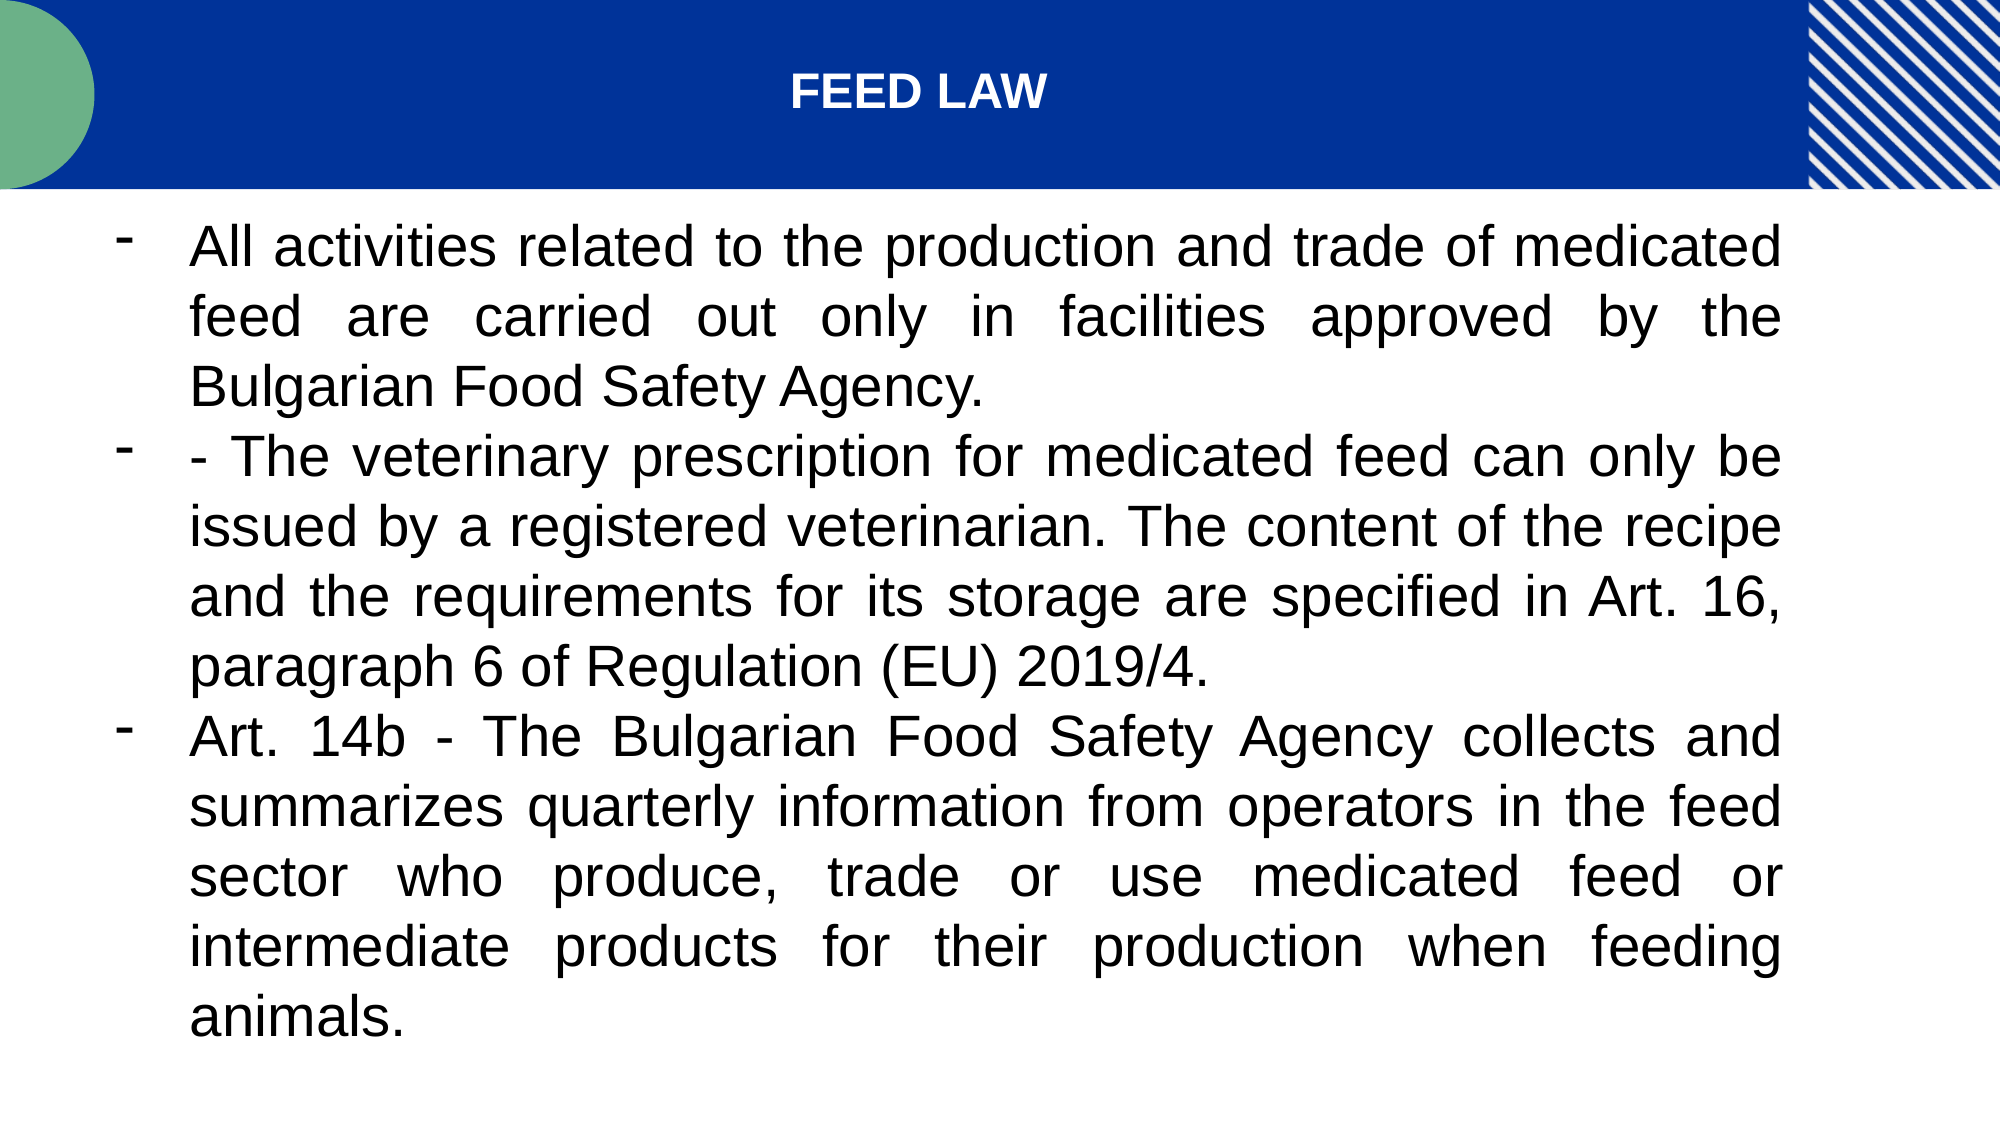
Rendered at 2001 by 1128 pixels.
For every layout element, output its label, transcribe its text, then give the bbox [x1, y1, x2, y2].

text_box All activities related to the production and trade of medicated feed are carried out only in facilities approved by the Bulgarian Food Safety Agency. - The veterinary prescription for medicated feed can only be issued by a registered veterinarian. The content of the recipe and the requirements for its storage are specified in Art. 16, paragraph 6 of Regulation (EU) 2019/4. Art. 14b - The Bulgarian Food Safety Agency collects and summarizes quarterly information from operators in the feed sector who produce, trade or use medicated feed or intermediate products for their production when feeding animals. [99, 200, 1800, 1056]
list FEED LAW [125, 51, 1713, 130]
picture [1808, 0, 2000, 190]
